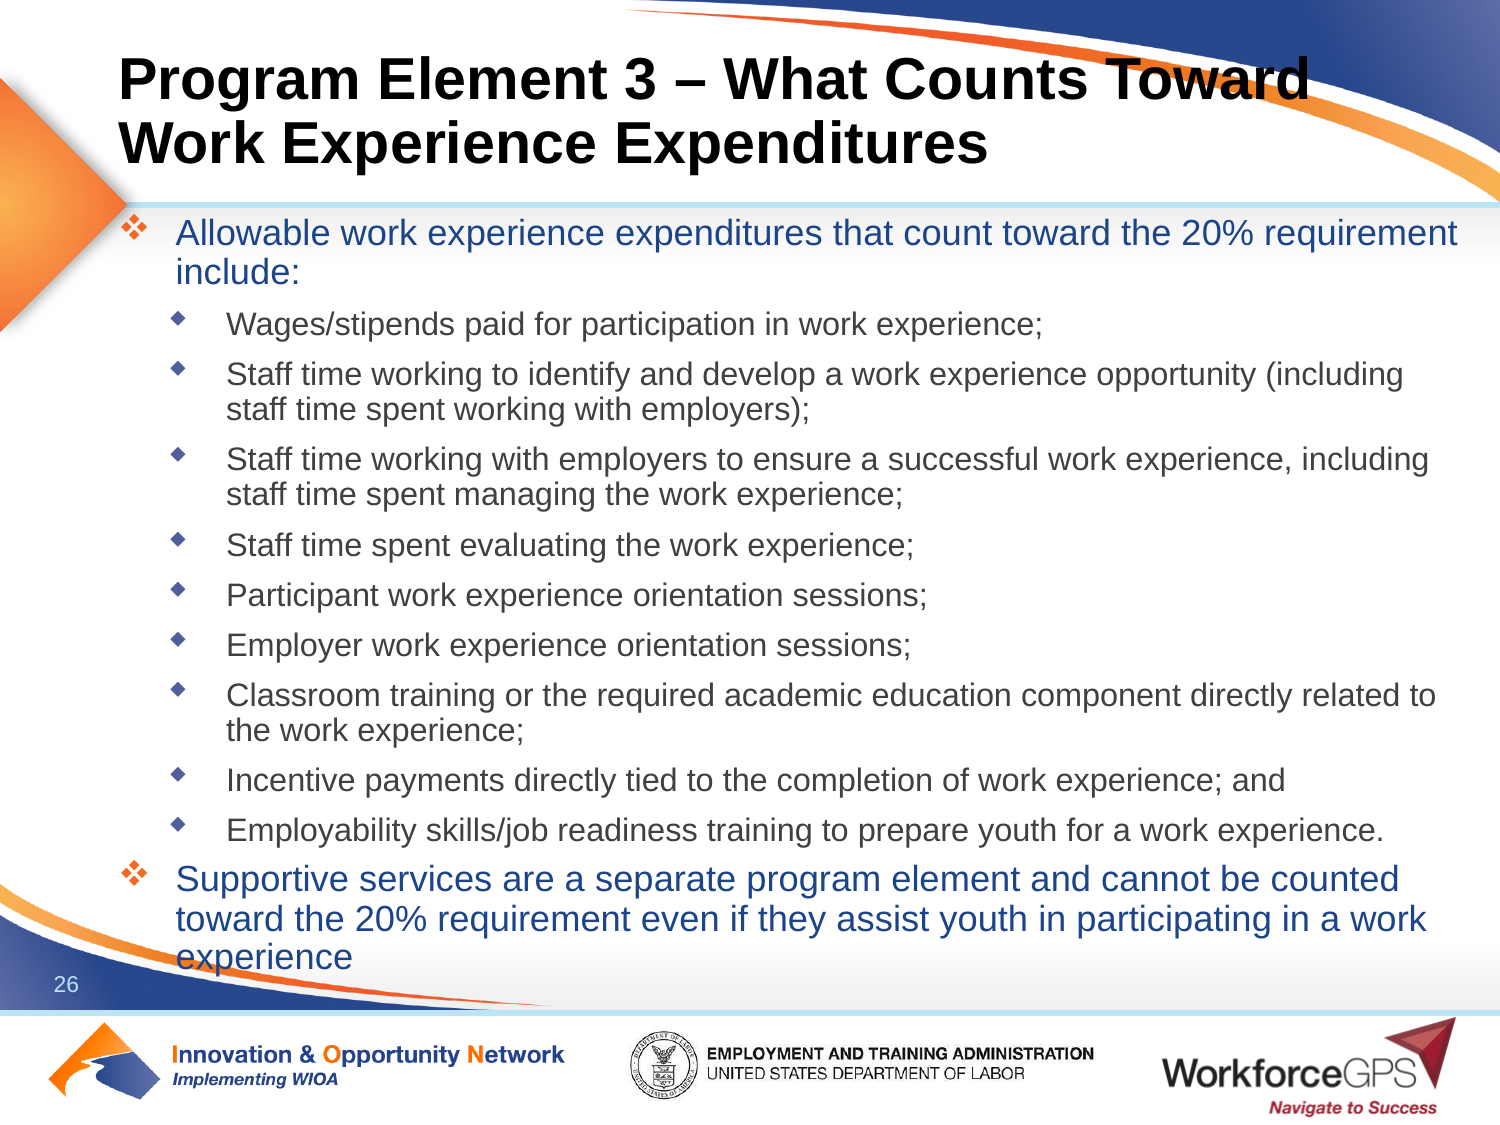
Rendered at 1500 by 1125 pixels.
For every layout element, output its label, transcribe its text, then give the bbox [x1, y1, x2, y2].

picture [39, 1016, 576, 1107]
picture [0, 882, 573, 1010]
picture [589, 0, 1500, 202]
picture [1159, 1016, 1459, 1118]
title Program Element 3 – What Counts Toward Work Experience Expenditures [103, 38, 1397, 185]
list Allowable work experience expenditures that count toward the 20% requirement include: Wages/stipends paid for participation in work experience; Staff time working to identify and develop a work experience opportunity (including staff time spent working with employers); Staff time working with employers to ensure a successful work experience, including staff time spent managing the work experience; Staff time spent evaluating the work experience; Participant work experience orientation sessions; Employer work experience orientation sessions; Classroom training or the required academic education component directly related to the work experience; Incentive payments directly tied to the completion of work experience; and Employability skills/job readiness training to prepare youth for a work experience. Supportive services are a separate program element and cannot be counted toward the 20% requirement even if they assist youth in participating in a work experience [103, 207, 1476, 998]
picture [628, 1025, 1097, 1101]
